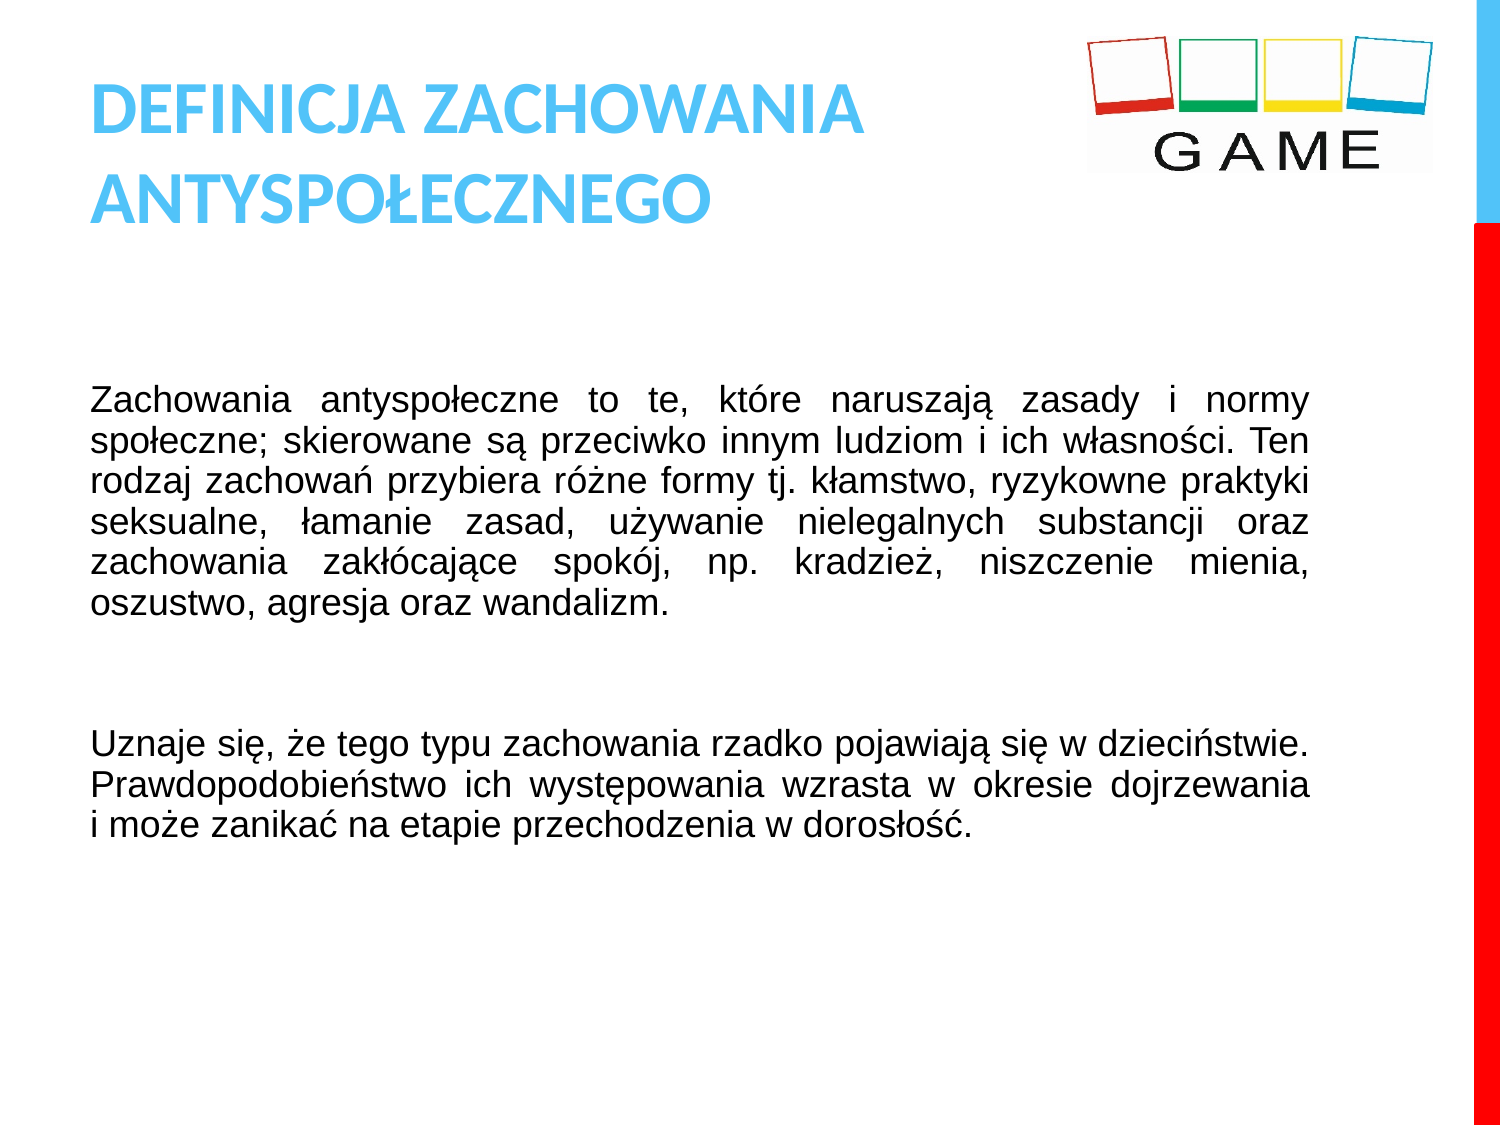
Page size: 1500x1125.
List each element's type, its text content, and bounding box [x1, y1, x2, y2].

list Zachowania antyspołeczne to te, które naruszają zasady i normy społeczne; skierowane są przeciwko innym ludziom i ich własności. Ten rodzaj zachowań przybiera różne formy tj. kłamstwo, ryzykowne praktyki seksualne, łamanie zasad, używanie nielegalnych substancji oraz zachowania zakłócające spokój, np. kradzież, niszczenie mienia, oszustwo, agresja oraz wandalizm. Uznaje się, że tego typu zachowania rzadko pojawiają się w dzieciństwie. Prawdopodobieństwo ich występowania wzrasta w okresie dojrzewania i może zanikać na etapie przechodzenia w dorosłość. [75, 287, 1325, 1005]
picture [1087, 36, 1433, 173]
title DEFINICJA ZACHOWANIA ANTYSPOŁECZNEGO [75, 20, 1025, 246]
